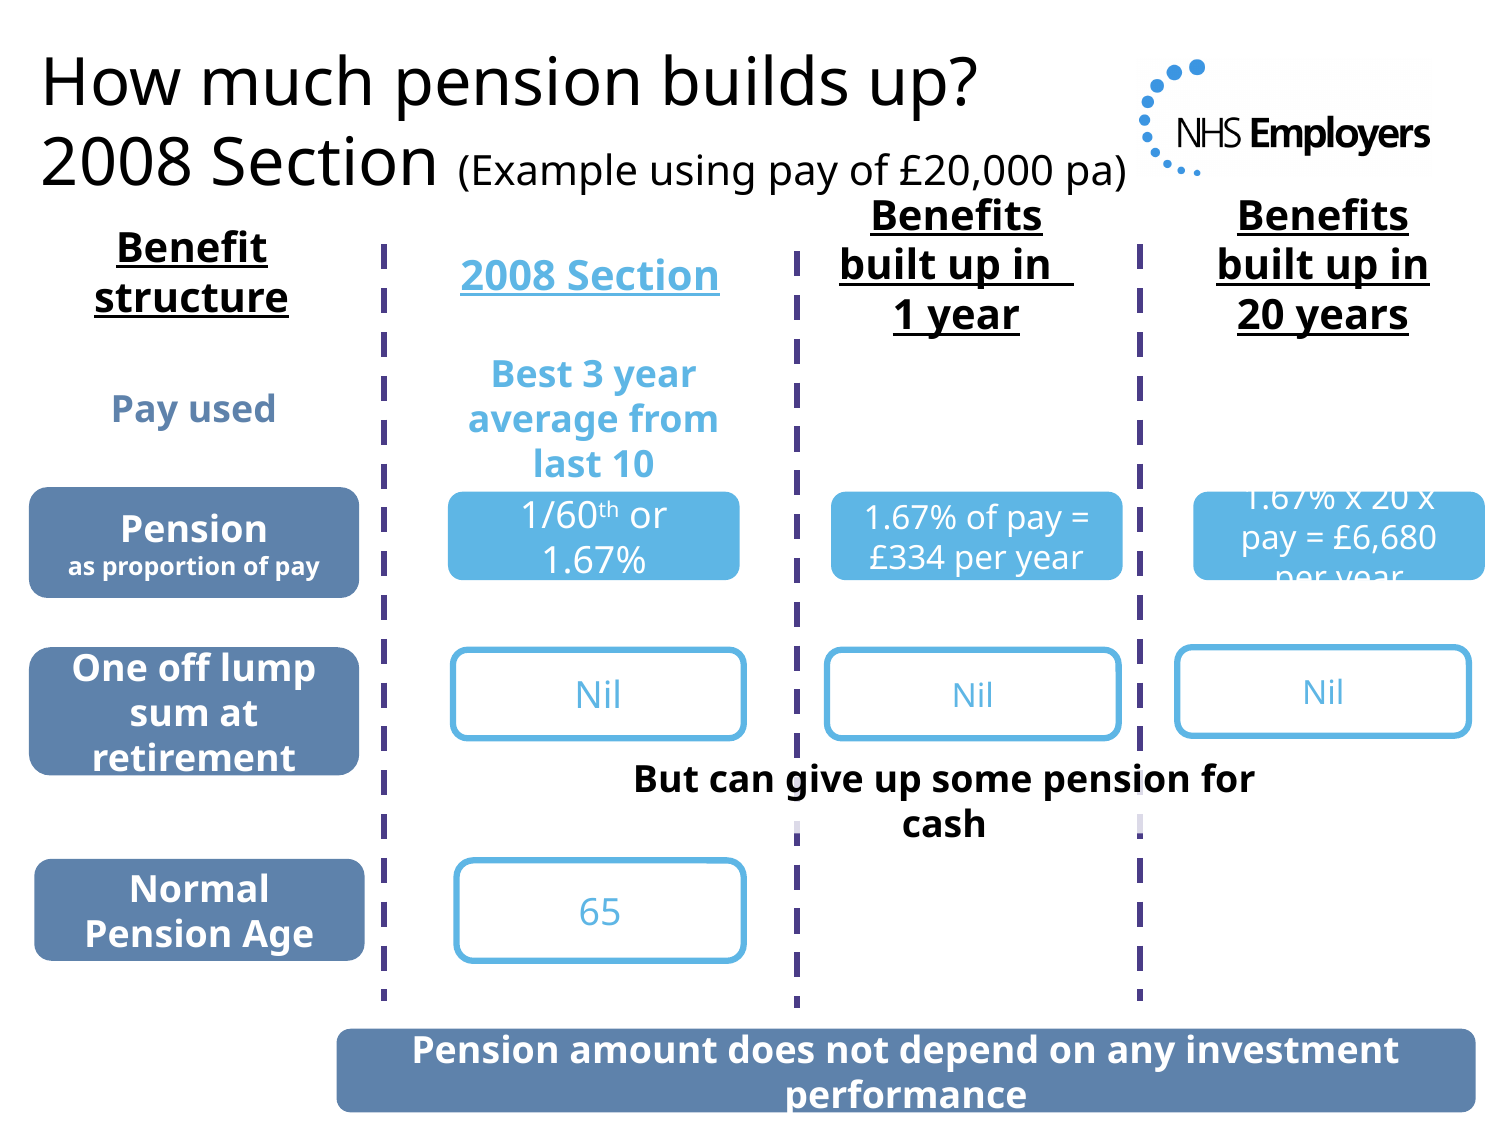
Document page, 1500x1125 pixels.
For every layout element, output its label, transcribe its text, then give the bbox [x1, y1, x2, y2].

picture [1377, 58, 1432, 177]
text_box 1.67% of pay = £334 per year [831, 491, 1123, 581]
text_box Nil [452, 649, 744, 739]
text_box Nil [827, 649, 1119, 739]
text_box 2008 Section [436, 217, 745, 329]
text_box 1.67% x 20 x pay = £6,680 per year [1193, 491, 1485, 581]
text_box But can give up some pension for cash [802, 765, 1135, 834]
text_box Normal Pension Age [34, 858, 365, 961]
text_box But can give up some pension for cash [567, 765, 792, 834]
text_box Pension amount does not depend on any investment performance [336, 1028, 1476, 1113]
text_box Benefits built up in 20 years [1169, 207, 1477, 319]
text_box Pension as proportion of pay [28, 487, 360, 598]
text_box But can give up some pension for cash [1145, 765, 1322, 834]
text_box Nil [1177, 647, 1469, 736]
title How much pension builds up? 2008 Section (Example using pay of £20,000 pa) [26, 31, 1377, 220]
text_box 65 [456, 860, 744, 961]
text_box Benefit structure [38, 215, 346, 326]
text_box Benefits built up in 1 year [802, 207, 1110, 319]
text_box Pay used [61, 351, 327, 463]
text_box Best 3 year average from last 10 [419, 362, 769, 474]
text_box 1/60th or 1.67% [447, 491, 740, 581]
text_box One off lump sum at retirement [28, 647, 360, 776]
